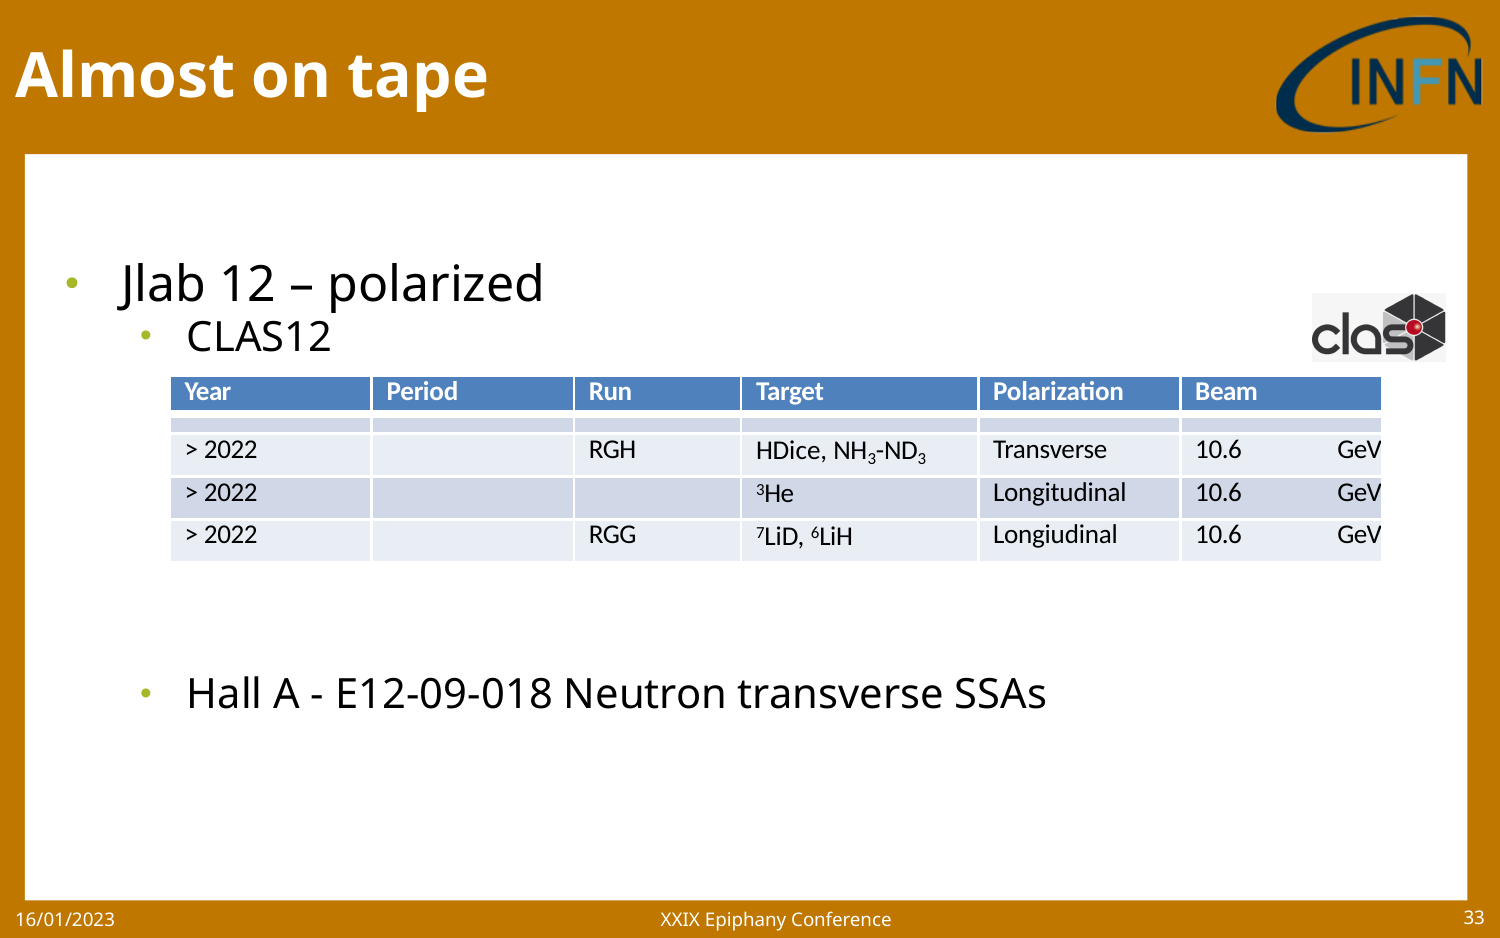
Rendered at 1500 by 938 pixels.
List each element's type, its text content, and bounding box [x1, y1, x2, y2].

table_cell [373, 435, 573, 475]
table_cell RGH [575, 435, 740, 475]
table_header Beam [1182, 377, 1381, 410]
table_cell [171, 418, 370, 432]
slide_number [0, 900, 287, 938]
picture [1311, 293, 1446, 362]
table_cell [373, 418, 573, 432]
table_cell HDice, NH3-ND3 [742, 435, 977, 475]
table_cell > 2022 [171, 521, 370, 561]
slide_number 33 [1290, 900, 1500, 938]
table_cell 10.6 GeV [1182, 521, 1381, 561]
title Almost on tape [0, 0, 1500, 155]
table_cell > 2022 [171, 478, 370, 518]
table_cell 3He [742, 478, 977, 518]
table_cell [742, 418, 977, 432]
table_cell > 2022 [171, 435, 370, 475]
table_cell [373, 478, 573, 518]
table_cell Transverse [980, 435, 1179, 475]
table_cell [373, 521, 573, 561]
list Jlab 12 – polarized CLAS12 Hall A - E12-09-018 Neutron transverse SSAs [50, 168, 1450, 894]
table_cell 7LiD, 6LiH [742, 521, 977, 561]
table_cell [575, 418, 740, 432]
table_cell 10.6 GeV [1182, 435, 1381, 475]
table_header Year [171, 377, 370, 410]
table_header Run [575, 377, 740, 410]
table_cell RGG [575, 521, 740, 561]
table_cell [575, 478, 740, 518]
table_header Target [742, 377, 977, 410]
table_header Polarization [980, 377, 1179, 410]
table_cell [1182, 418, 1381, 432]
table_cell Longiudinal [980, 521, 1179, 561]
table_cell [980, 418, 1179, 432]
footer XXIX Epiphany Conference [485, 900, 1067, 938]
table_cell 10.6 GeV [1182, 478, 1381, 518]
table_cell Longitudinal [980, 478, 1179, 518]
table_header Period [373, 377, 573, 410]
